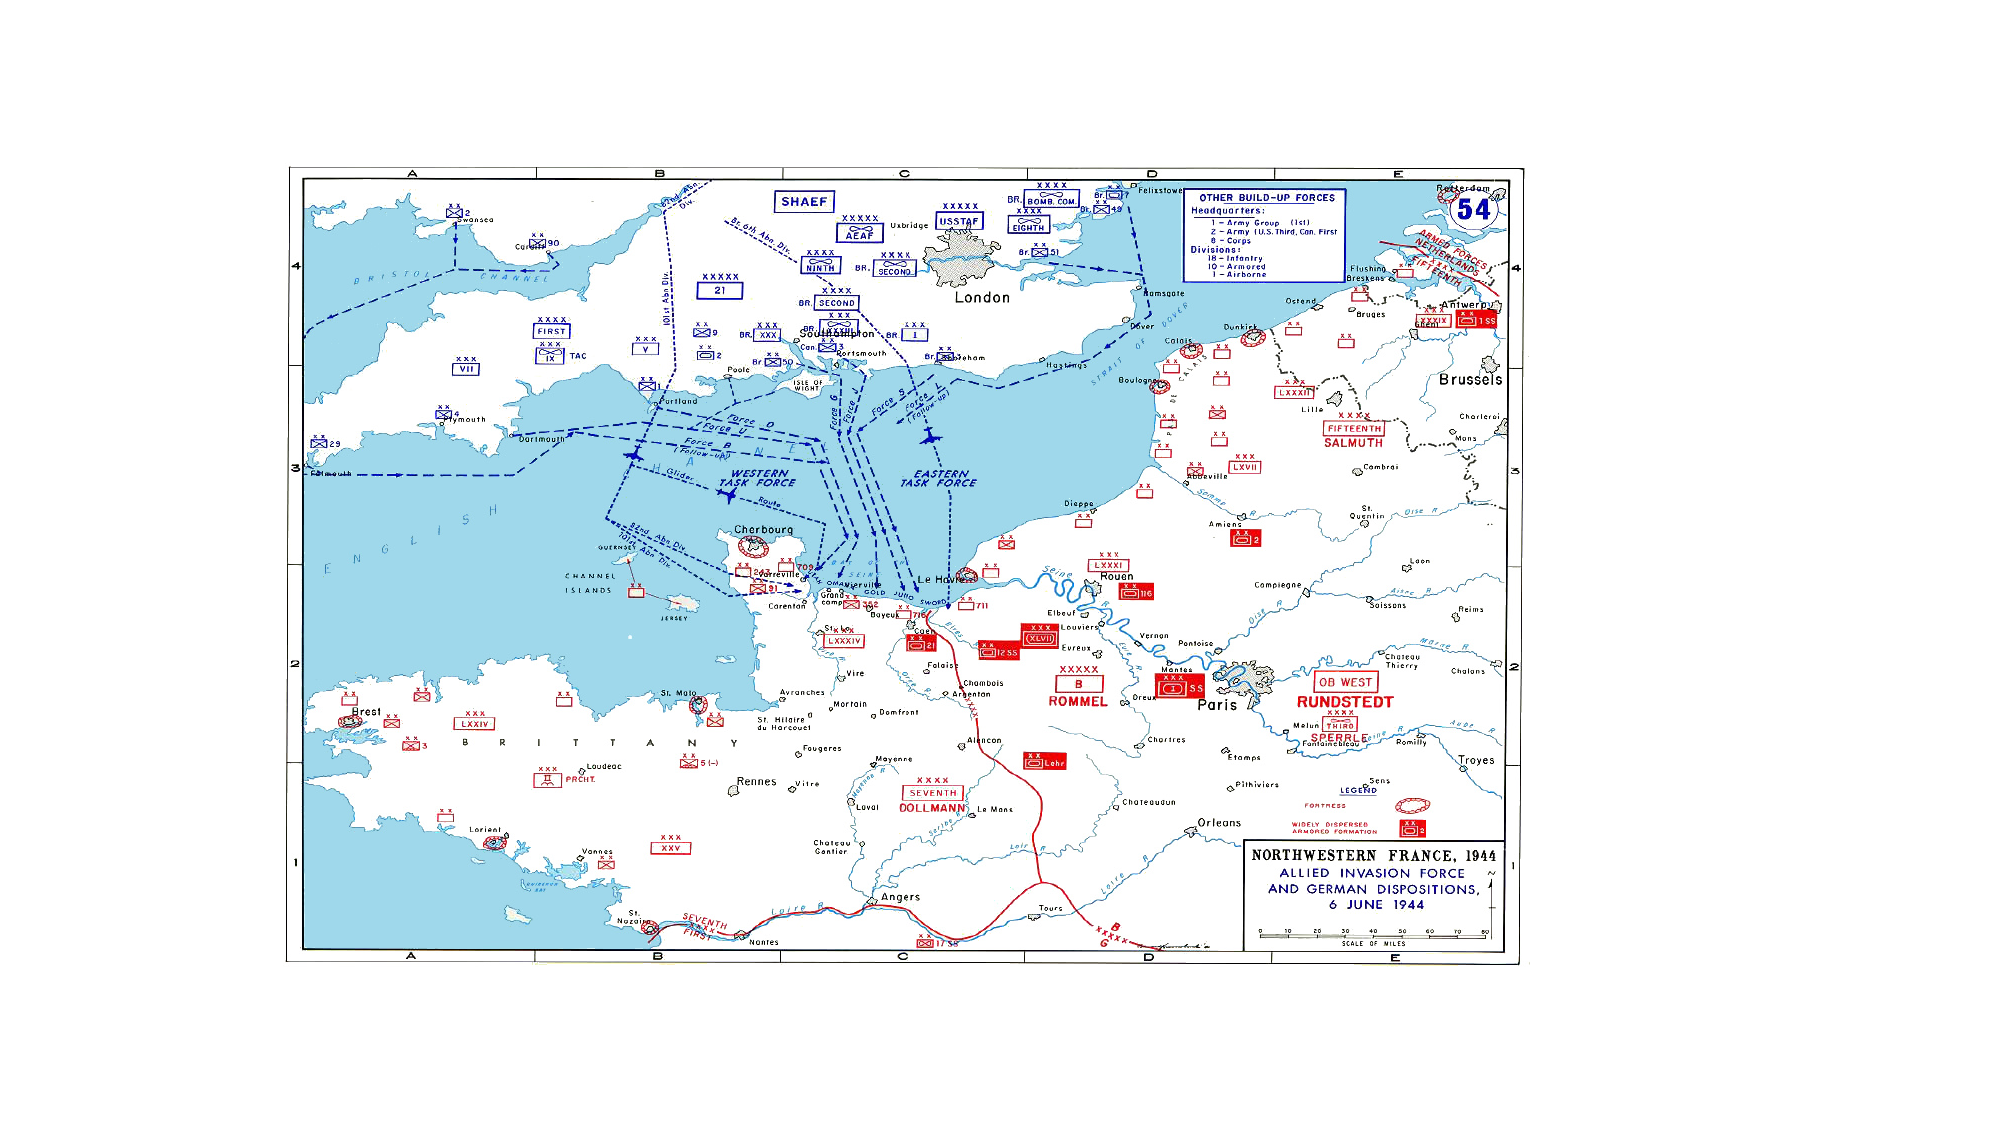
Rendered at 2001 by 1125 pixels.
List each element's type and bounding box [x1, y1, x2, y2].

picture [274, 162, 1538, 972]
